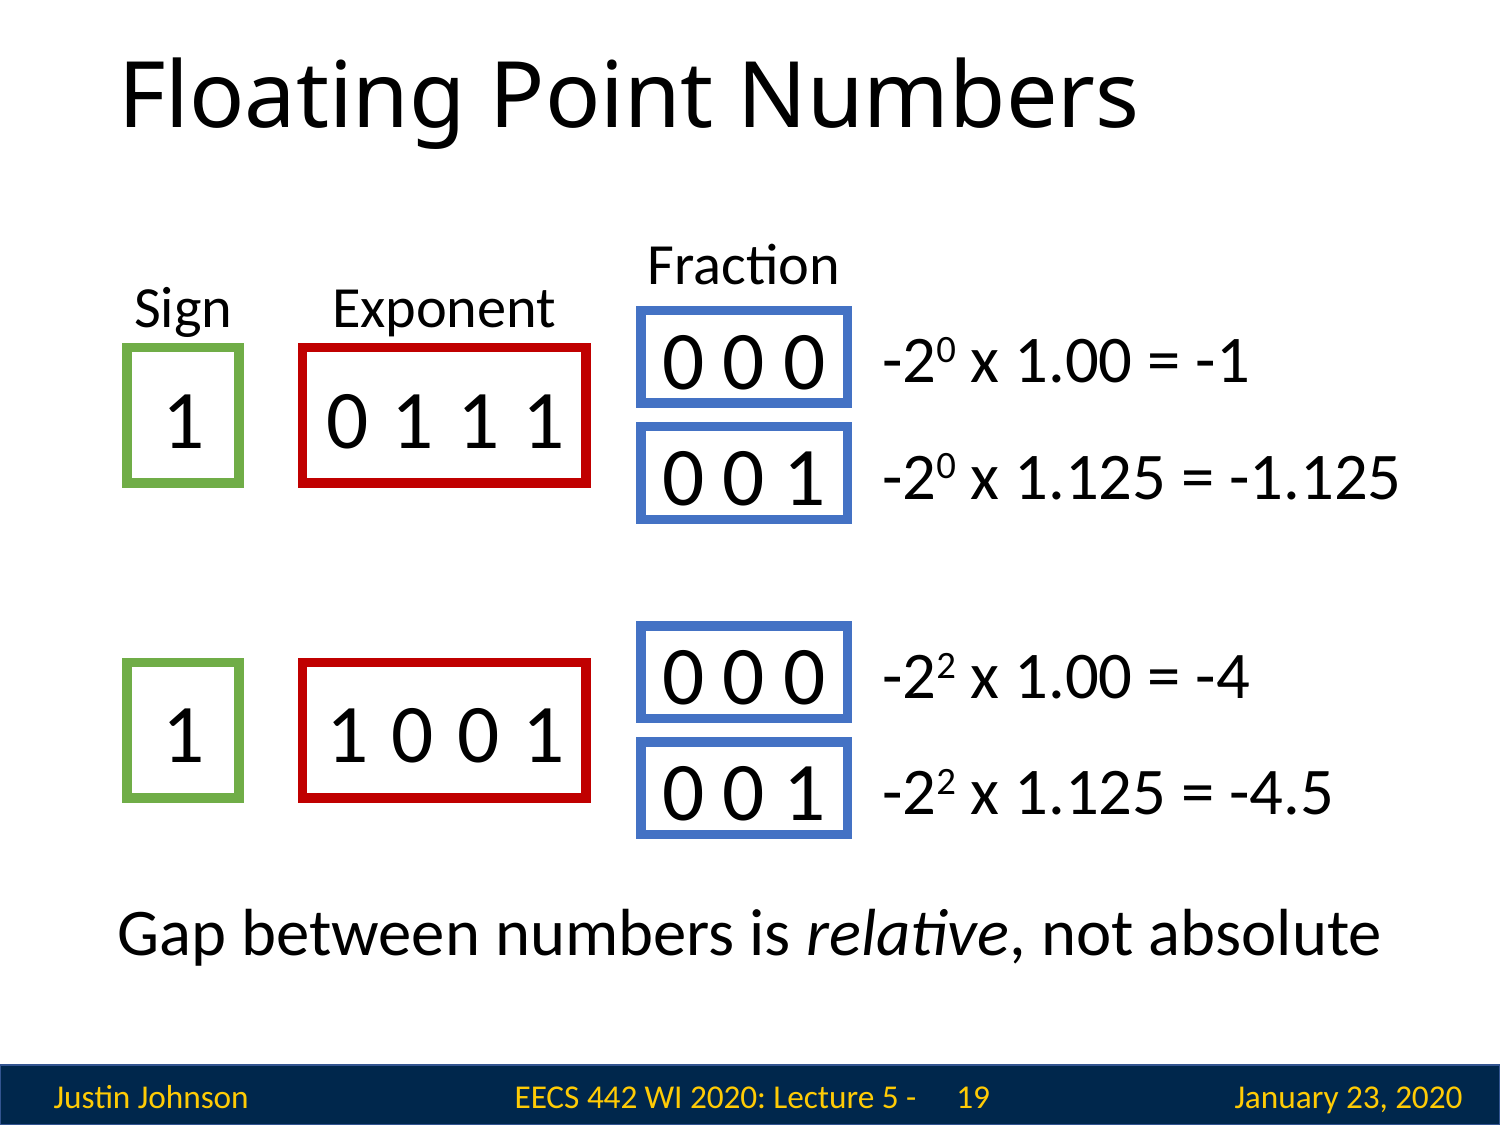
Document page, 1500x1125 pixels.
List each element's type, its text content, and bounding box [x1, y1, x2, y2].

text_box -20 x 1.00 = -1 [867, 308, 1500, 404]
text_box -22 x 1.125 = -4.5 [867, 740, 1500, 835]
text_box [127, 662, 586, 798]
text_box Gap between numbers is relative, not absolute [31, 881, 1469, 976]
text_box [640, 730, 848, 847]
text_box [640, 614, 848, 730]
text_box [640, 298, 848, 414]
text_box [99, 261, 586, 484]
slide_number 19 [900, 1065, 1032, 1125]
title Floating Point Numbers [103, 29, 1397, 165]
text_box Fraction [537, 218, 951, 304]
text_box -20 x 1.125 = -1.125 [867, 425, 1500, 520]
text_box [640, 414, 848, 531]
text_box -22 x 1.00 = -4 [867, 624, 1500, 719]
